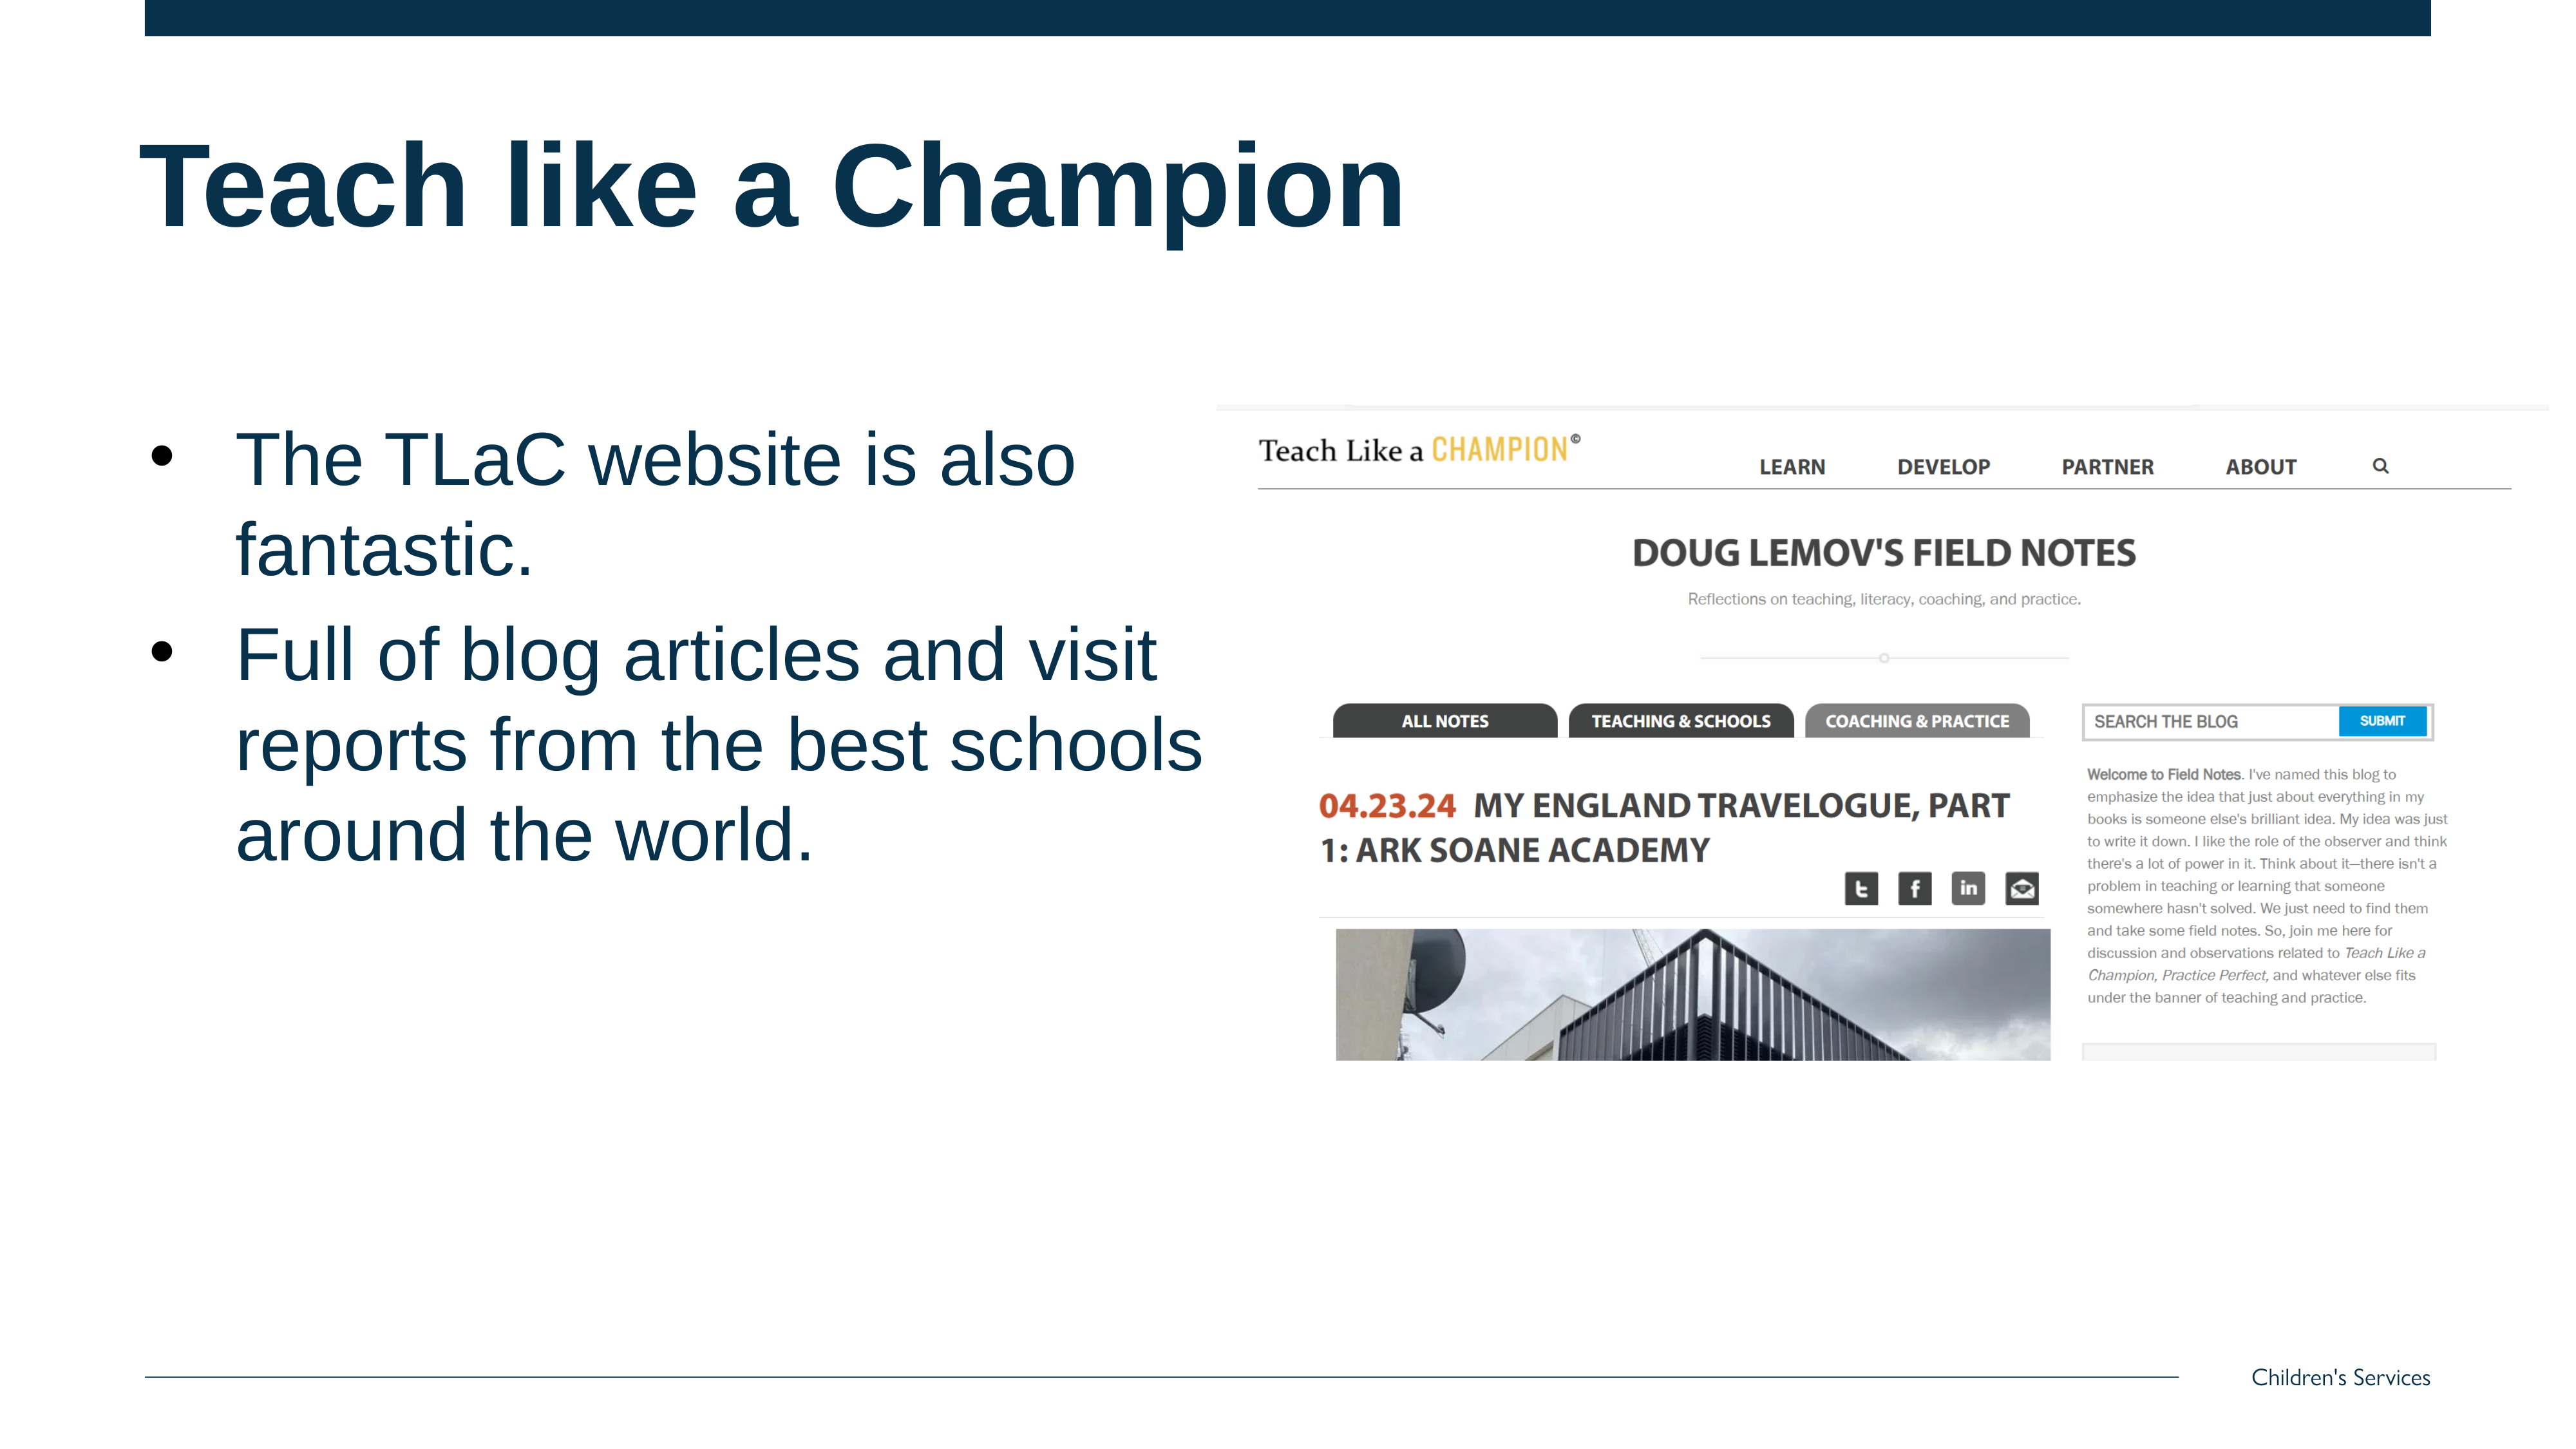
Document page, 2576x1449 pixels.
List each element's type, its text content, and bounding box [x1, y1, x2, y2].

title Teach like a Champion [128, 58, 1856, 300]
list The TLaC website is also fantastic. Full of blog articles and visit reports from the best schools around the world. [128, 404, 1395, 1257]
picture [0, 0, 2576, 1449]
